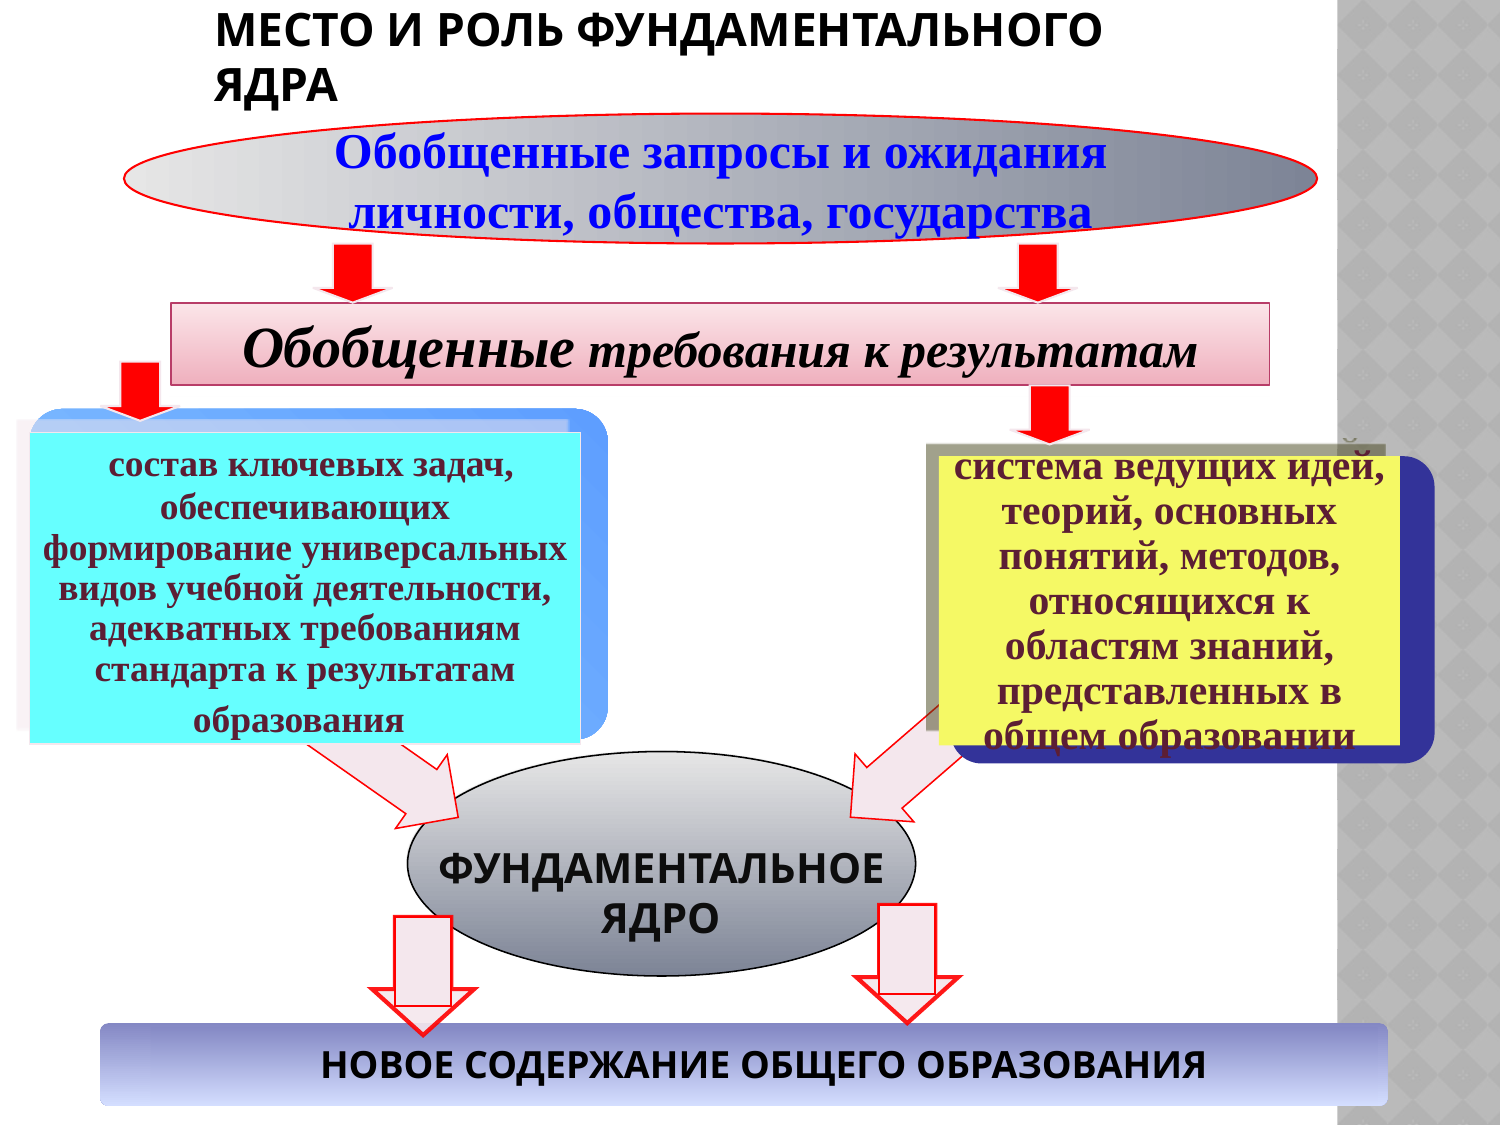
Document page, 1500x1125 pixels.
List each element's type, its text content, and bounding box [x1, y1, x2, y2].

text_box [312, 243, 393, 303]
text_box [99, 1022, 1389, 1107]
text_box [1009, 385, 1090, 445]
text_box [938, 455, 1436, 764]
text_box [28, 408, 609, 745]
text_box [998, 243, 1078, 303]
text_box [120, 361, 161, 406]
text_box [850, 716, 943, 822]
text_box [323, 756, 459, 829]
title Место и роль Фундаментального ядра [206, 0, 1235, 145]
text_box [855, 904, 959, 1024]
text_box Обобщенные запросы и ожидания личности, общества, государства [123, 113, 1318, 244]
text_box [371, 916, 475, 1036]
text_box ФУНДАМЕНТАЛЬНОЕ ЯДРО [407, 751, 916, 977]
text_box Обобщенные требования к результатам [170, 302, 1270, 386]
